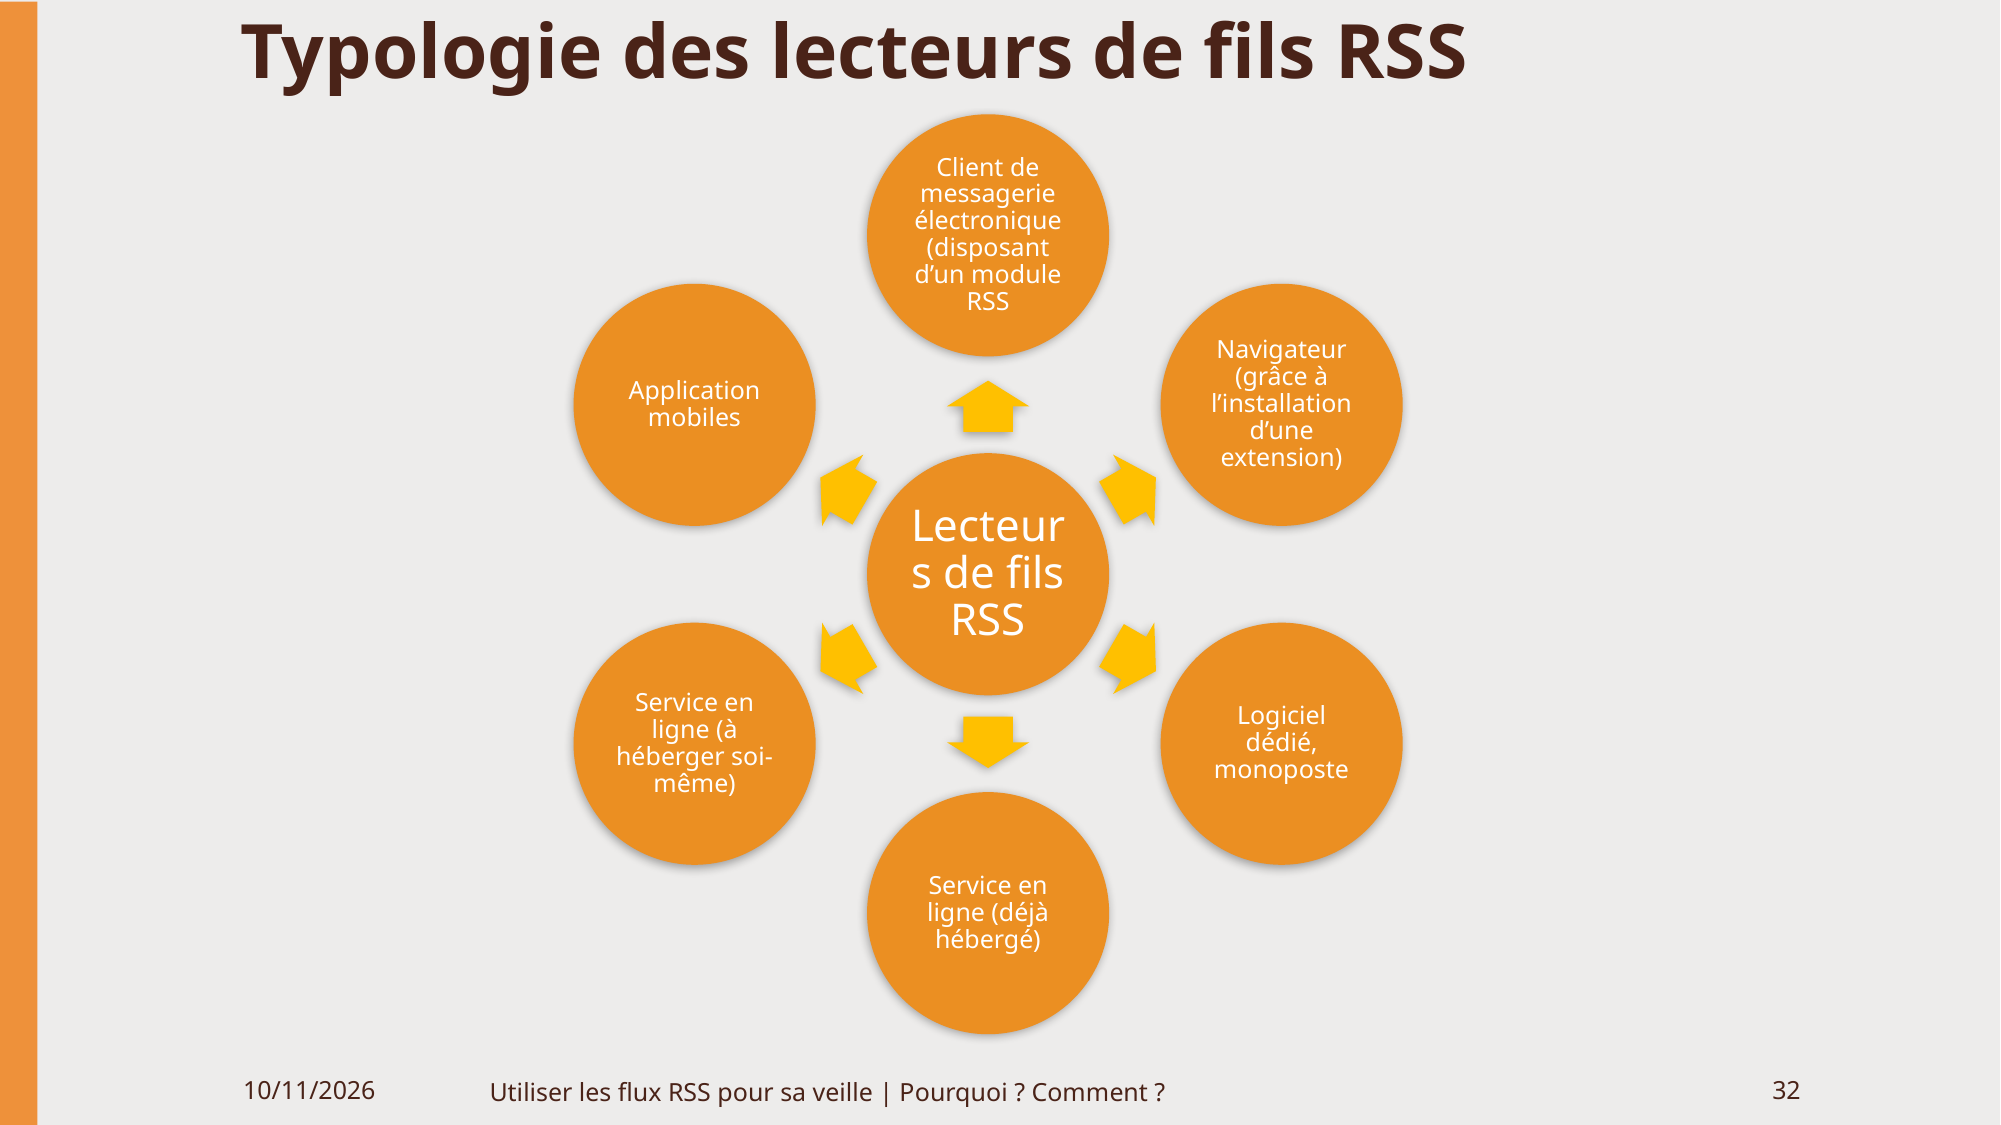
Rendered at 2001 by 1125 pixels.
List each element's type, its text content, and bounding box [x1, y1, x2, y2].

slide_number 32 [1553, 1058, 1816, 1125]
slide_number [228, 1058, 426, 1125]
footer Utiliser les flux RSS pour sa veille | Pourquoi ? Comment ? [474, 1058, 1505, 1125]
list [137, 113, 1839, 1035]
title Typologie des lecteurs de fils RSS [225, 7, 1800, 113]
